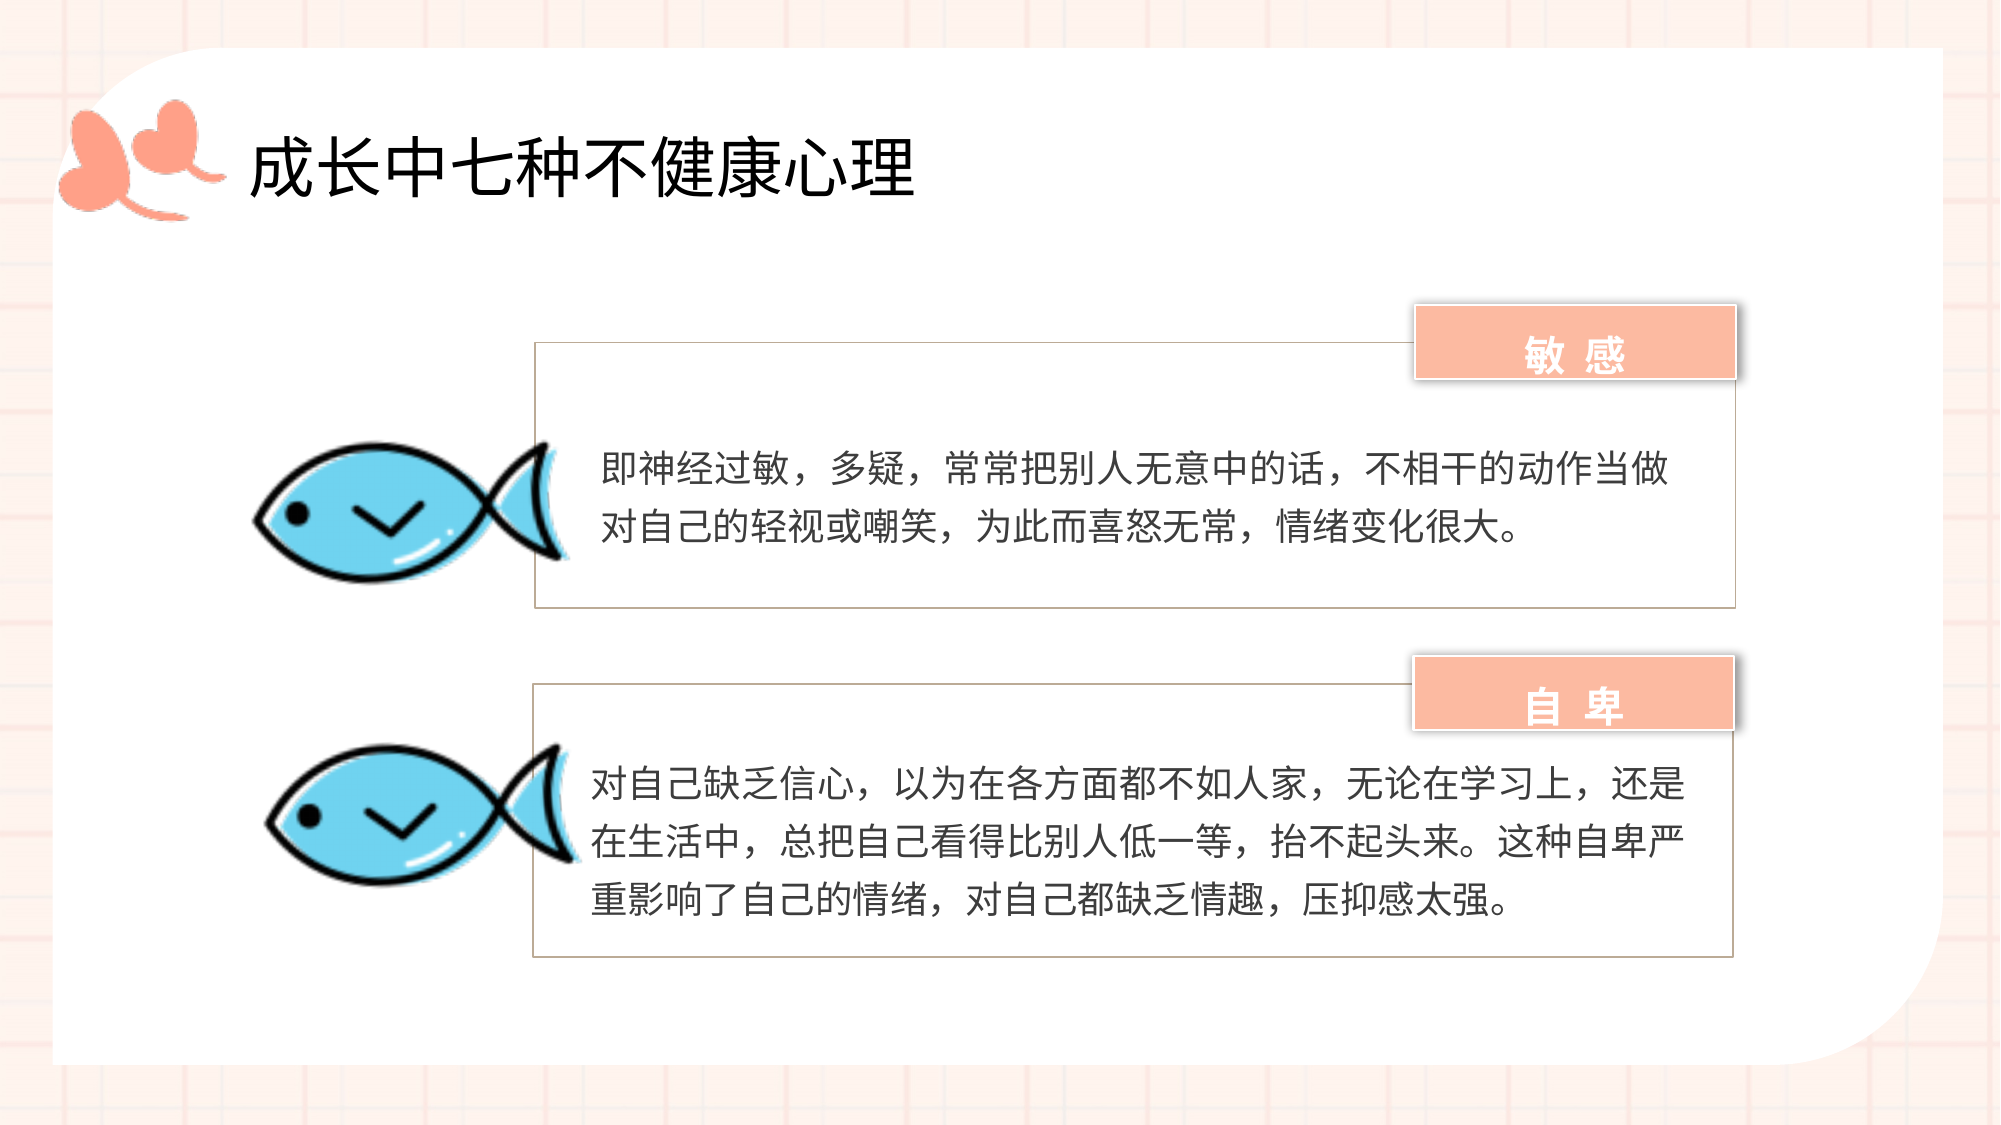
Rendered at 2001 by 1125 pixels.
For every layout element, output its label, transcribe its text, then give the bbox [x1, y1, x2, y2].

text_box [532, 655, 1735, 958]
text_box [534, 305, 1736, 608]
text_box 成长中七种不健康心理 [234, 118, 1228, 213]
picture [0, 0, 2000, 1125]
